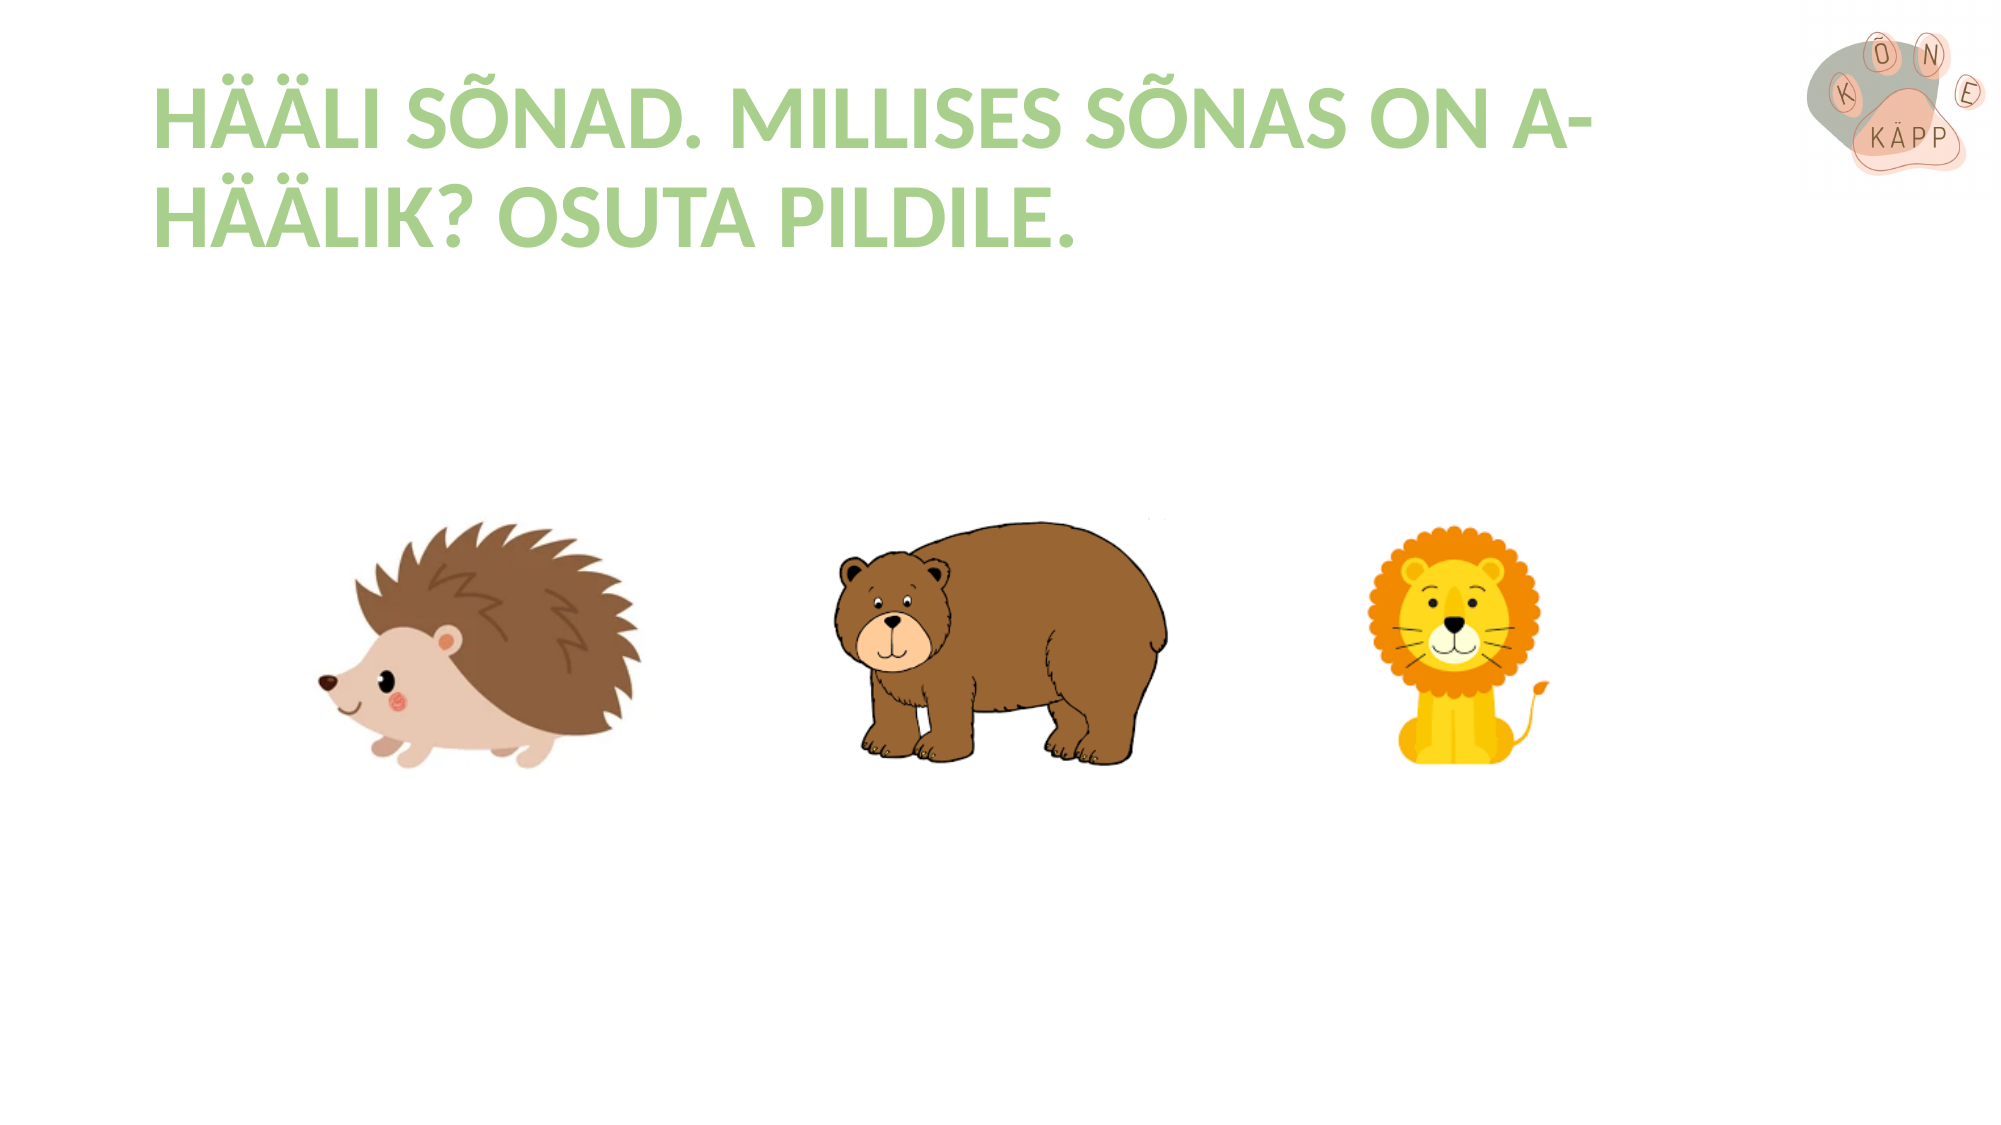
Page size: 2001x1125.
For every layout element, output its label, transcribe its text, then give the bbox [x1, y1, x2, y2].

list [827, 516, 1173, 770]
picture [309, 490, 662, 796]
picture [1793, 0, 2000, 207]
title HÄÄLI SÕNAD. MILLISES SÕNAS ON A-HÄÄLIK? OSUTA PILDILE. [137, 59, 1863, 278]
picture [1338, 516, 1614, 783]
